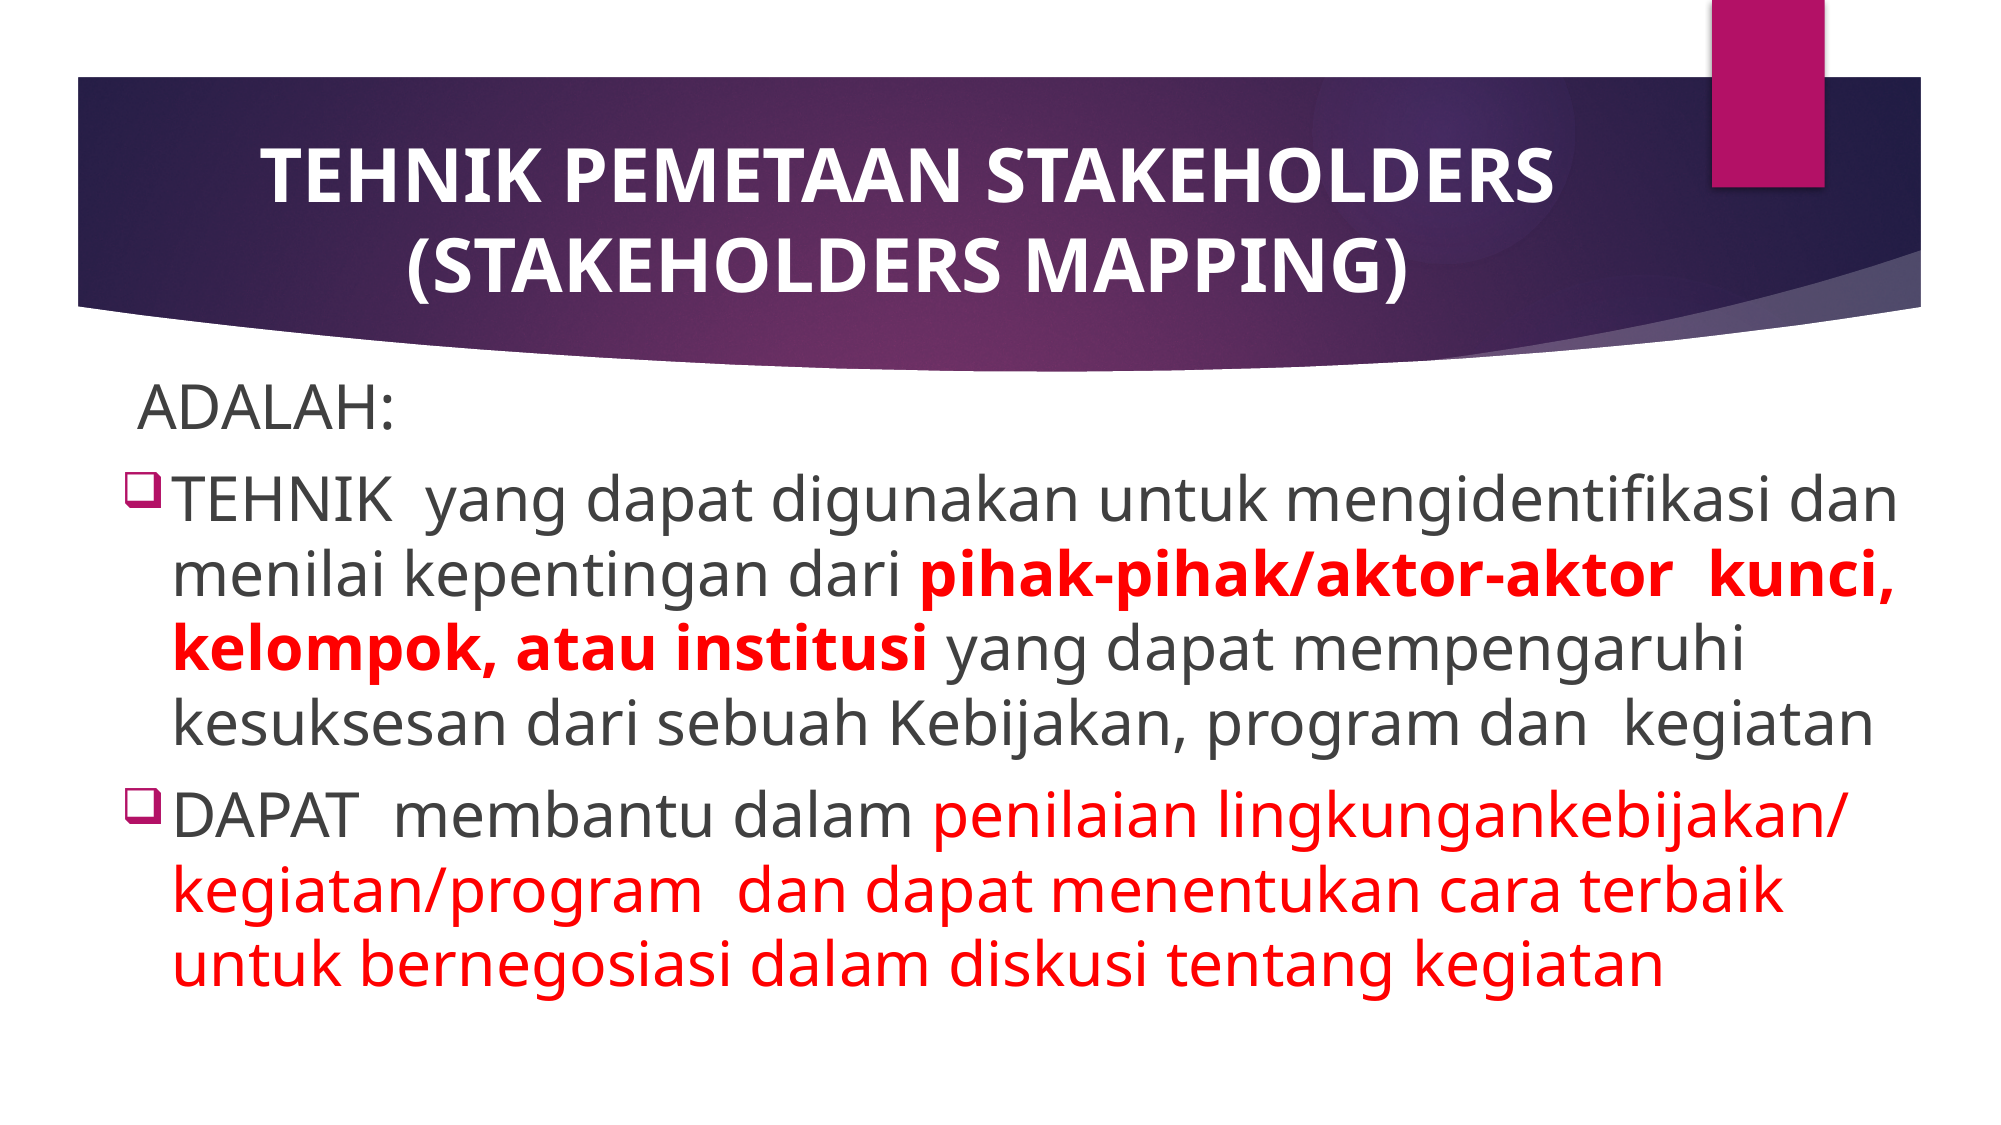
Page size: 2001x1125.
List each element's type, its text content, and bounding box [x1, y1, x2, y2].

list ADALAH: TEHNIK yang dapat digunakan untuk mengidentifikasi dan menilai kepentingan dari pihak-pihak/aktor-aktor kunci, kelompok, atau institusi yang dapat mempengaruhi kesuksesan dari sebuah Kebijakan, program dan kegiatan DAPAT membantu dalam penilaian lingkungankebijakan/ kegiatan/program dan dapat menentukan cara terbaik untuk bernegosiasi dalam diskusi tentang kegiatan [106, 360, 1949, 1063]
title TEHNIK PEMETAAN STAKEHOLDERS (STAKEHOLDERS MAPPING) [189, 159, 1627, 276]
